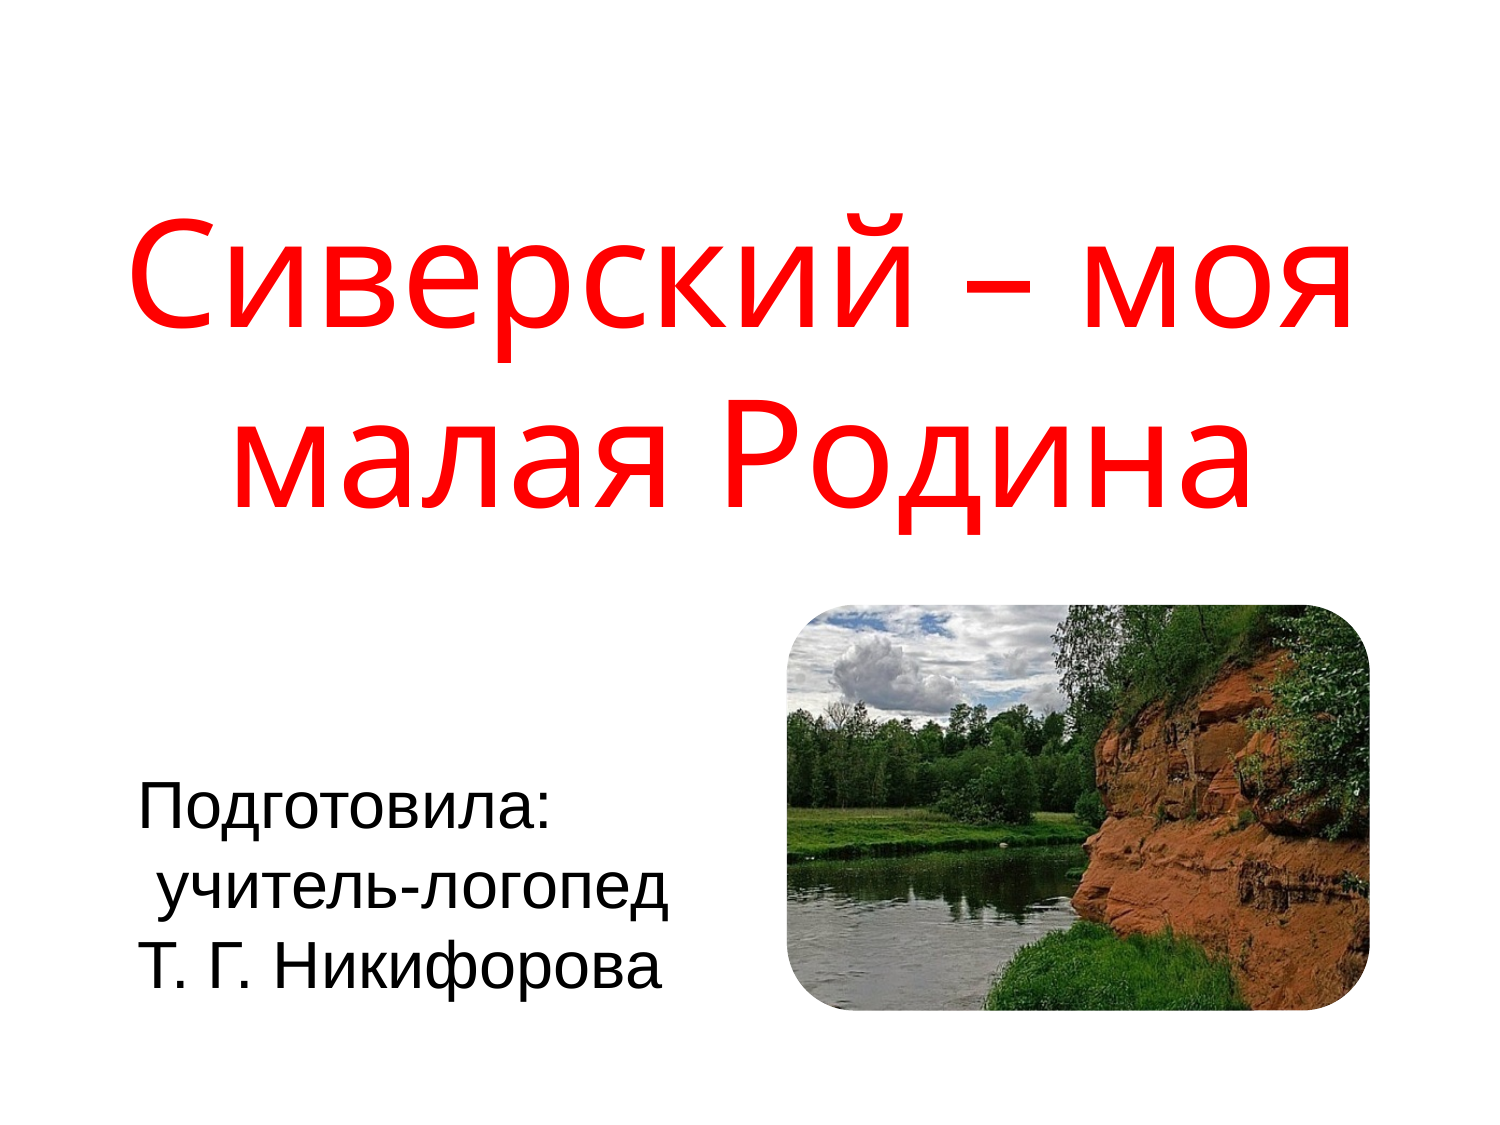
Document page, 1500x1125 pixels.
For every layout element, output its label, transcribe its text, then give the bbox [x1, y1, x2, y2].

text_box Подготовила: учитель-логопед Т. Г. Никифорова [122, 754, 753, 1010]
title Сиверский – моя малая Родина [67, 190, 1418, 524]
picture [786, 604, 1370, 1011]
